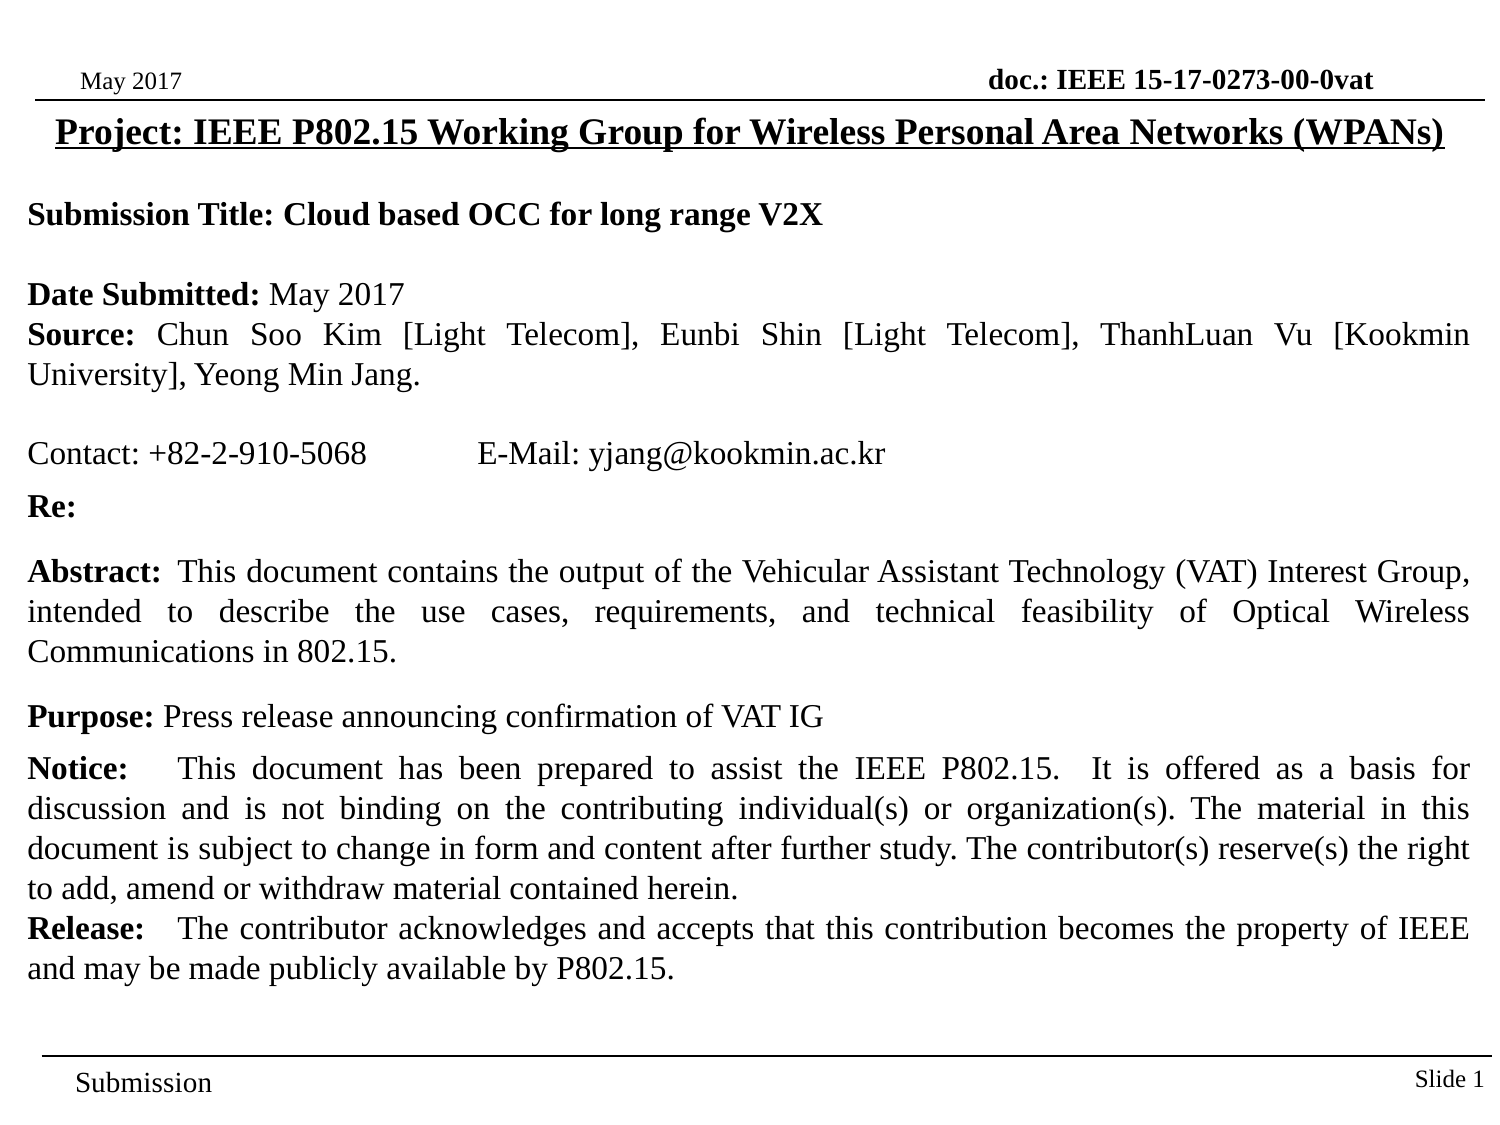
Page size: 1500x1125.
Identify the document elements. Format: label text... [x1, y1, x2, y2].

text_box doc.: IEEE 15-17-0273-00-0vat [924, 60, 1438, 96]
text_box Submission [75, 1062, 338, 1098]
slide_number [0, 62, 263, 98]
slide_number Slide 1 [1287, 1062, 1500, 1093]
text_box Project: IEEE P802.15 Working Group for Wireless Personal Area Networks (WPANs) Submission Title: Cloud based OCC for long range V2X Date Submitted: May 2017 Source: Chun Soo Kim [Light Telecom], Eunbi Shin [Light Telecom], ThanhLuan Vu [Kookmin University], Yeong Min Jang. Contact: +82-2-910-5068 E-Mail: yjang@kookmin.ac.kr Re: Abstract: This document contains the output of the Vehicular Assistant Technology (VAT) Interest Group, intended to describe the use cases, requirements, and technical feasibility of Optical Wireless Communications in 802.15. Purpose: Press release announcing confirmation of VAT IG Notice: This document has been prepared to assist the IEEE P802.15. It is offered as a basis for discussion and is not binding on the contributing individual(s) or organization(s). The material in this document is subject to change in form and content after further study. The contributor(s) reserve(s) the right to add, amend or withdraw material contained herein. Release: The contributor acknowledges and accepts that this contribution becomes the property of IEEE and may be made publicly available by P802.15. [12, 99, 1488, 994]
